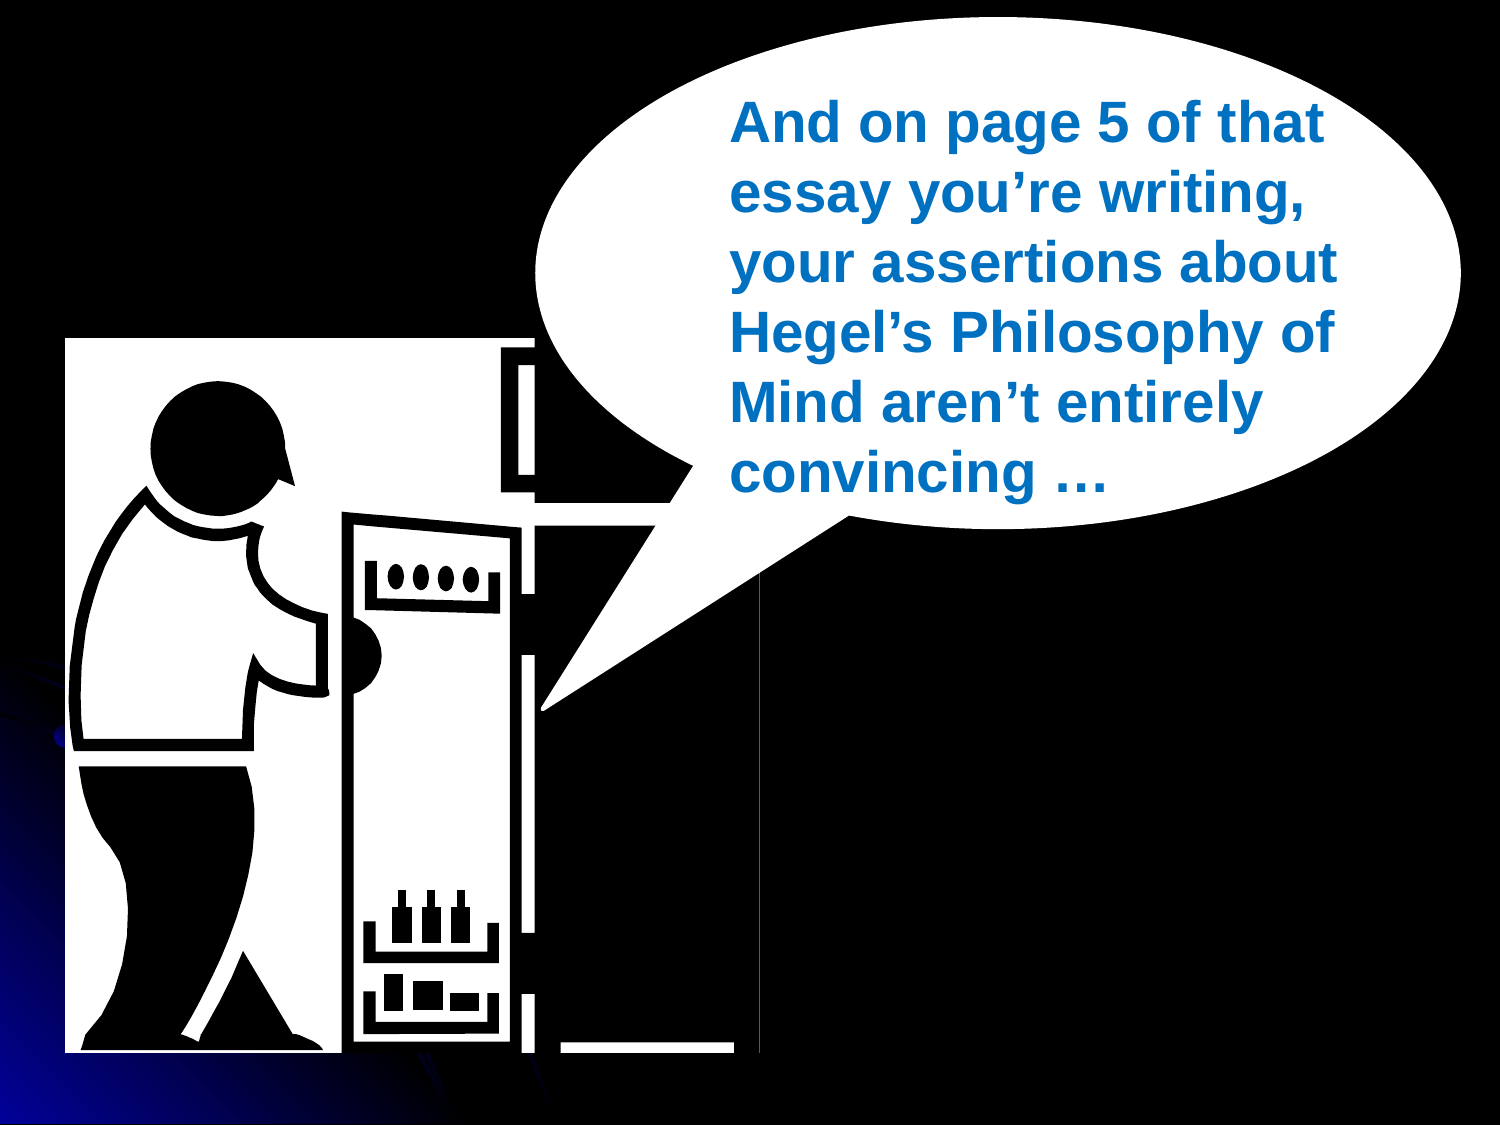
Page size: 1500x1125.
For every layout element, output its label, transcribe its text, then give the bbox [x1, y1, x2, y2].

text_box And on page 5 of that essay you’re writing, your assertions about Hegel’s Philosophy of Mind aren’t entirely convincing … [714, 76, 1400, 512]
text_box [535, 17, 1294, 336]
text_box [764, 512, 1165, 570]
picture [64, 337, 760, 1054]
text_box [1400, 146, 1461, 401]
